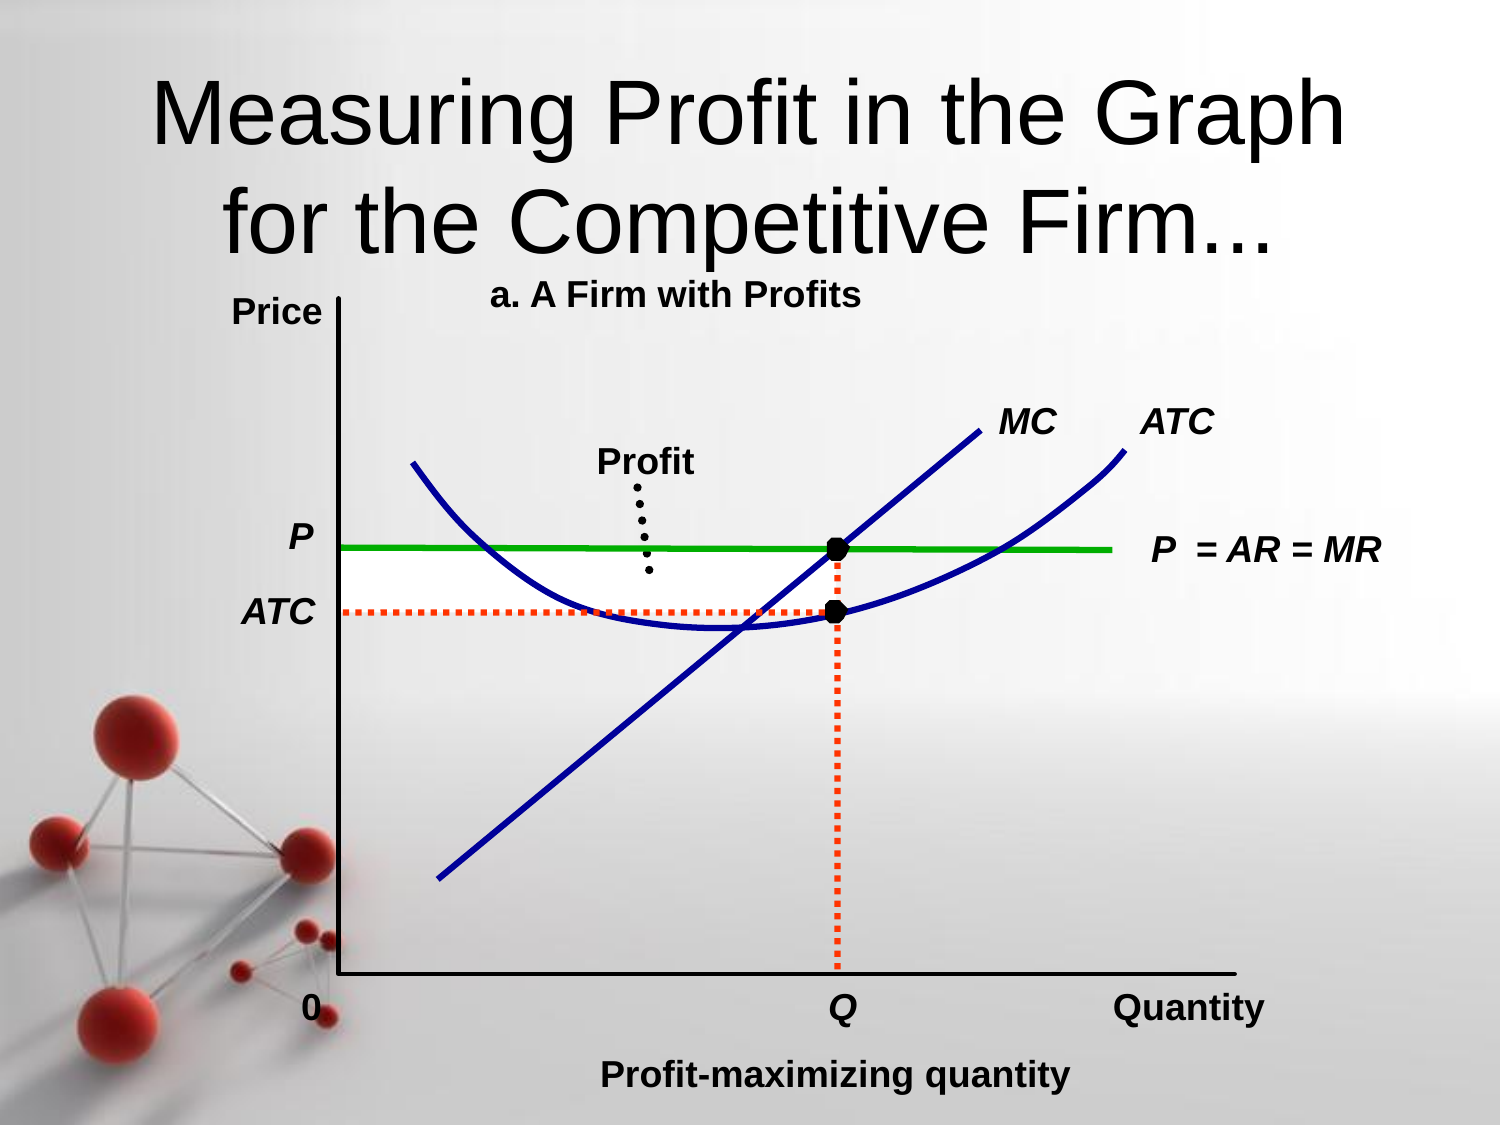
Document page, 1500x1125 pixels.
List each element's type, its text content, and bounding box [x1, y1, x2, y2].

text_box [338, 647, 821, 974]
text_box P [288, 512, 314, 558]
title Measuring Profit in the Graph for the Competitive Firm... [75, 45, 1425, 233]
text_box [338, 298, 520, 436]
text_box 0 [301, 983, 323, 1029]
picture [0, 0, 1500, 1125]
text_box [338, 437, 837, 585]
text_box MC [998, 396, 1058, 442]
text_box [841, 449, 1126, 608]
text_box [237, 587, 849, 638]
text_box [864, 694, 1235, 974]
text_box Price [231, 287, 323, 333]
text_box Profit-maximizing quantity [599, 1050, 1125, 1096]
text_box ATC [1140, 396, 1215, 442]
text_box P = AR = MR [1151, 524, 1382, 571]
text_box Quantity [1112, 983, 1266, 1029]
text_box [826, 537, 859, 1034]
text_box a. A Firm with Profits [474, 262, 1113, 323]
